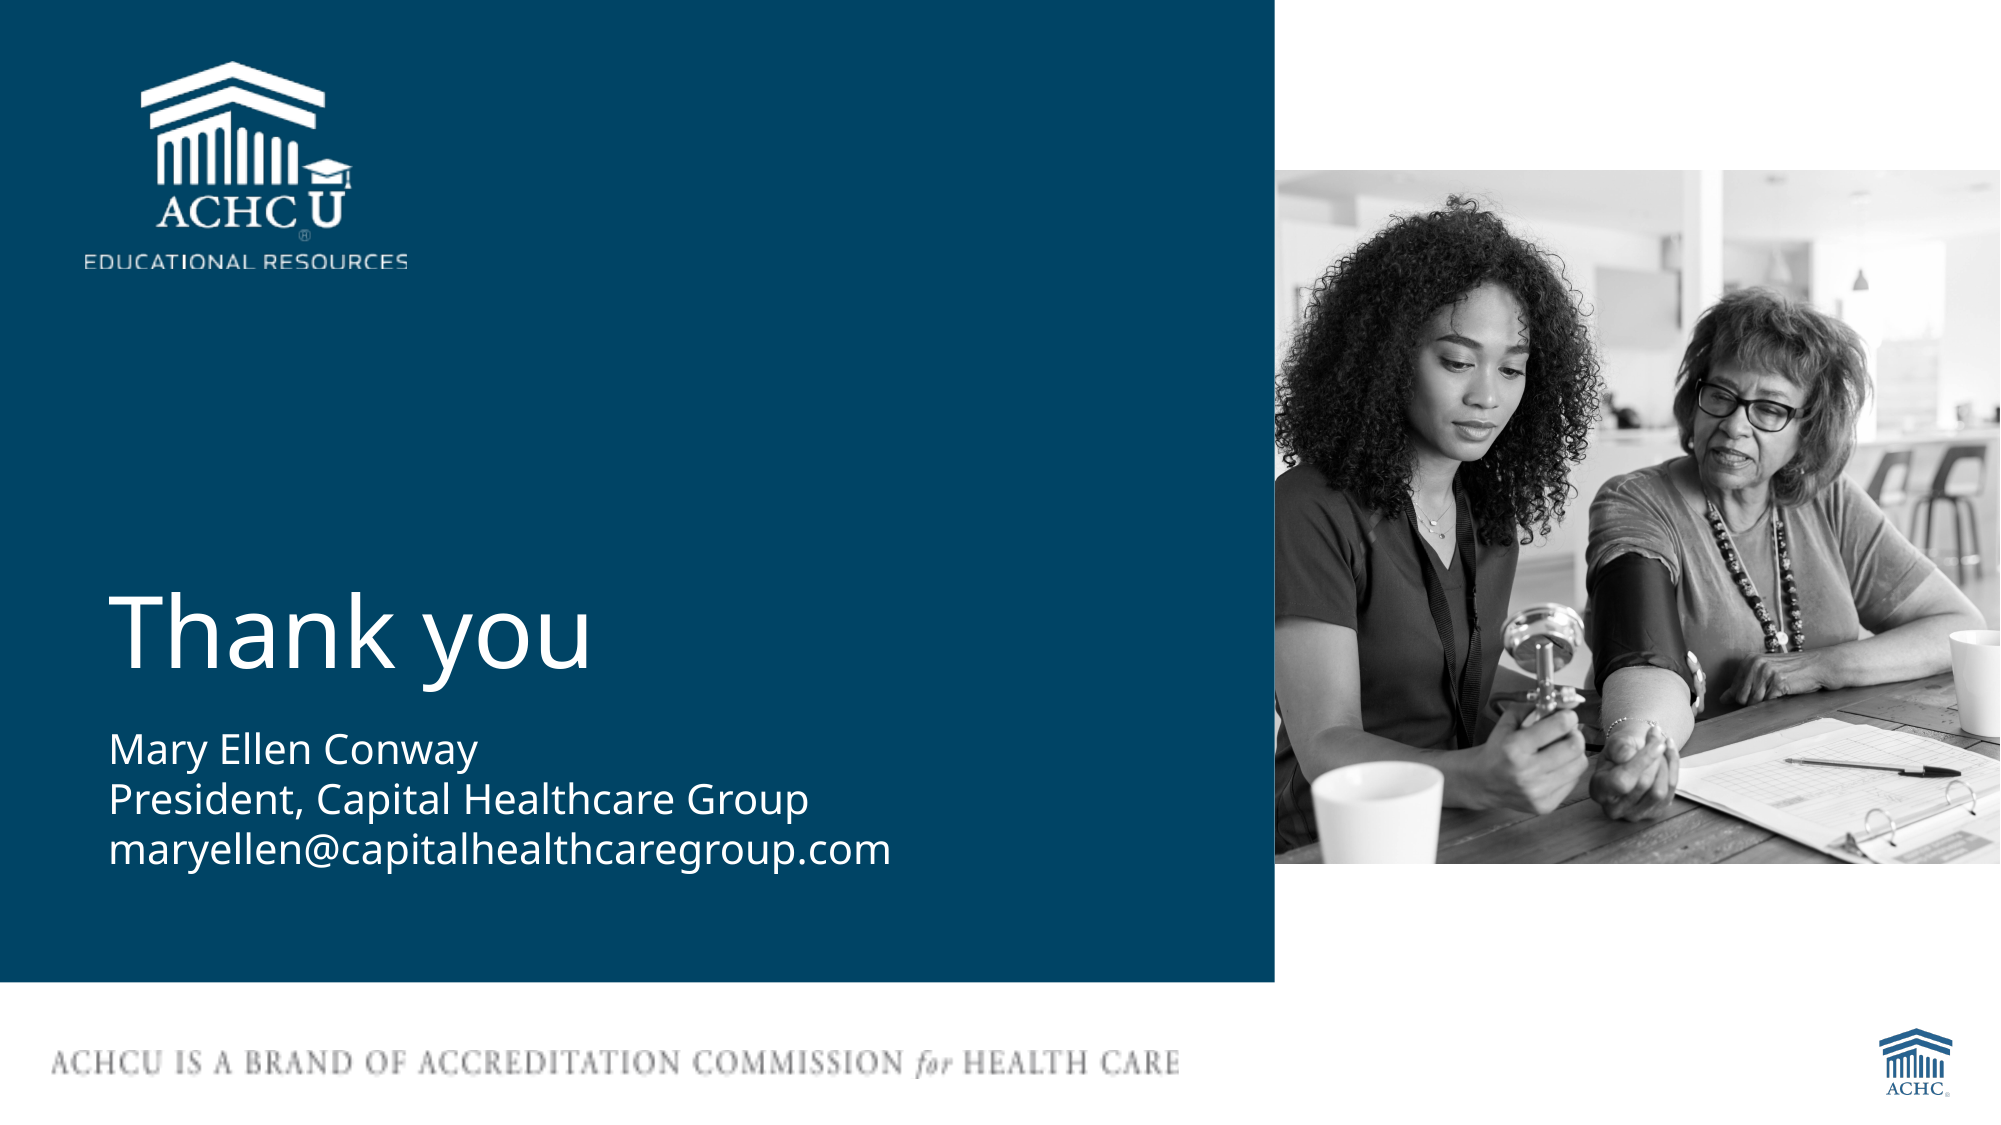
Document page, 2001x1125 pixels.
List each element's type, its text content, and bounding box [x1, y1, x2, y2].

picture [1275, 170, 2000, 864]
subtitle Mary Ellen Conway President, Capital Healthcare Group maryellen@capitalhealthcaregroup.com [93, 715, 1155, 916]
title Thank you [93, 336, 1155, 698]
